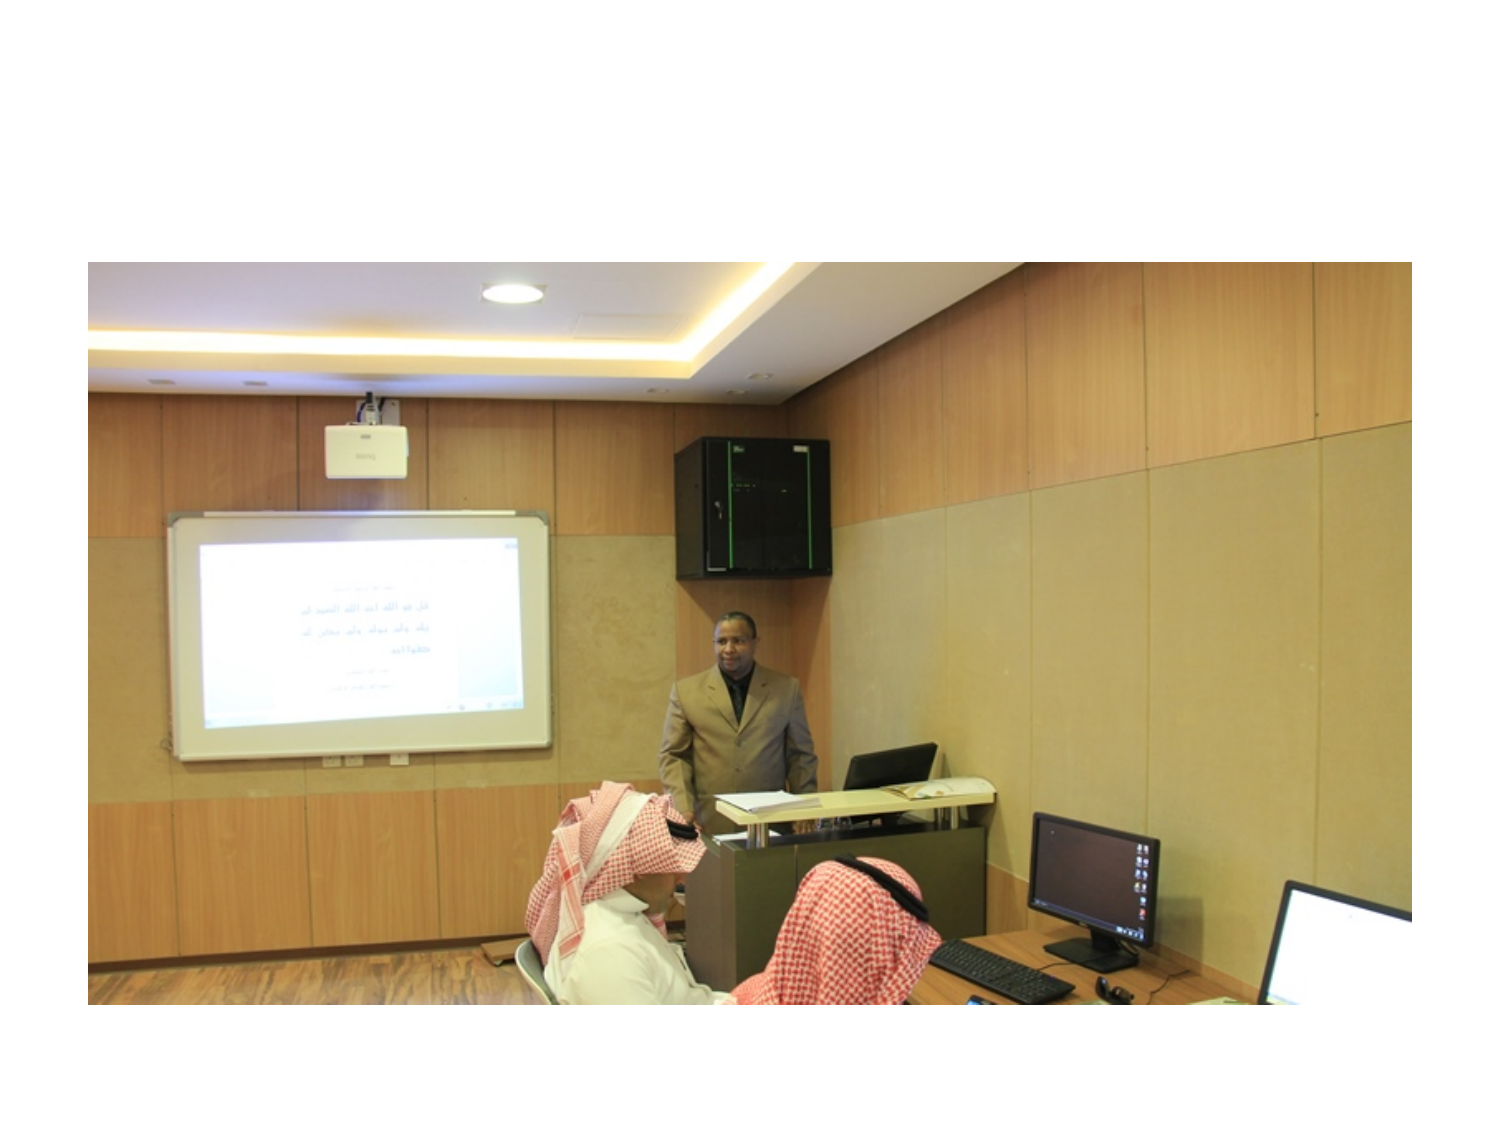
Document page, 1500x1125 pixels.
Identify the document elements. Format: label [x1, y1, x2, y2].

list [88, 262, 1412, 1006]
